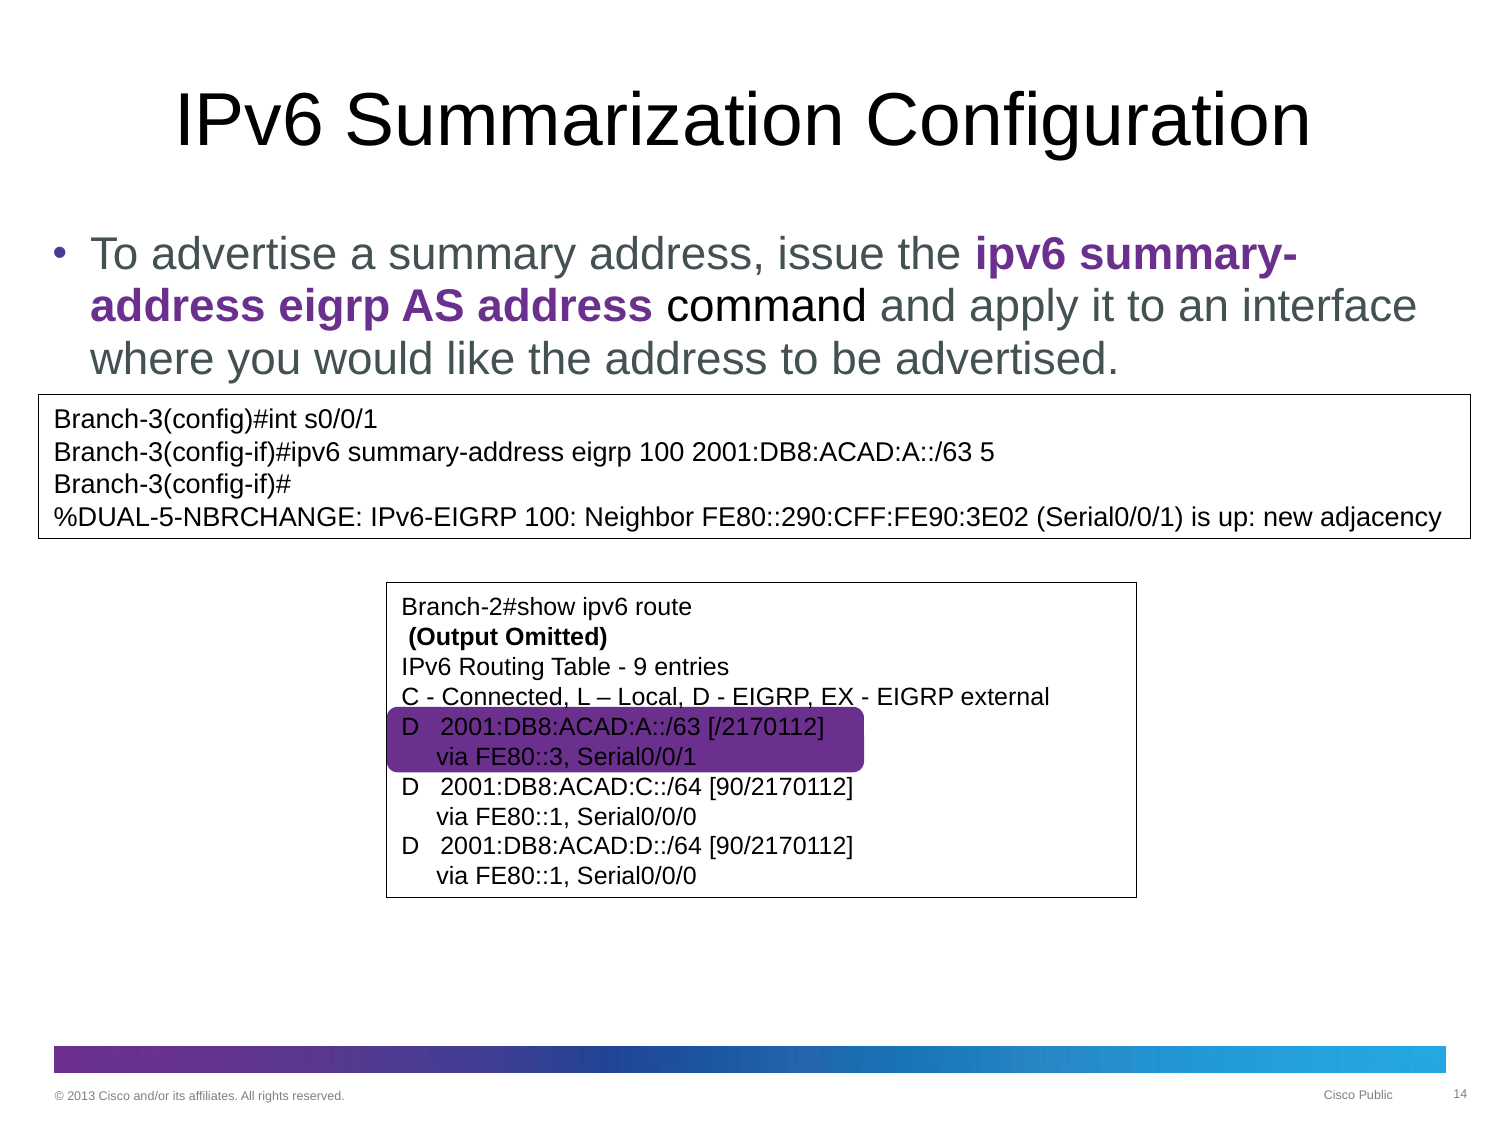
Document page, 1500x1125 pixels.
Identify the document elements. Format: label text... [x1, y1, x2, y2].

text_box Branch-2#show ipv6 route (Output Omitted) IPv6 Routing Table - 9 entries C - Connected, L – Local, D - EIGRP, EX - EIGRP external D 2001:DB8:ACAD:A::/63 [/2170112] via FE80::3, Serial0/0/1 D 2001:DB8:ACAD:C::/64 [90/2170112] via FE80::1, Serial0/0/0 D 2001:DB8:ACAD:D::/64 [90/2170112] via FE80::1, Serial0/0/0 [386, 582, 1137, 898]
picture [54, 1046, 1446, 1073]
title IPv6 Summarization Configuration [39, 30, 1448, 168]
text_box Branch-3(config)#int s0/0/1 Branch-3(config-if)#ipv6 summary-address eigrp 100 2001:DB8:ACAD:A::/63 5 Branch-3(config-if)# %DUAL-5-NBRCHANGE: IPv6-EIGRP 100: Neighbor FE80::290:CFF:FE90:3E02 (Serial0/0/1) is up: new adjacency [38, 394, 1471, 539]
list To advertise a summary address, issue the ipv6 summary-address eigrp AS address command and apply it to an interface where you would like the address to be advertised. [37, 220, 1445, 1035]
